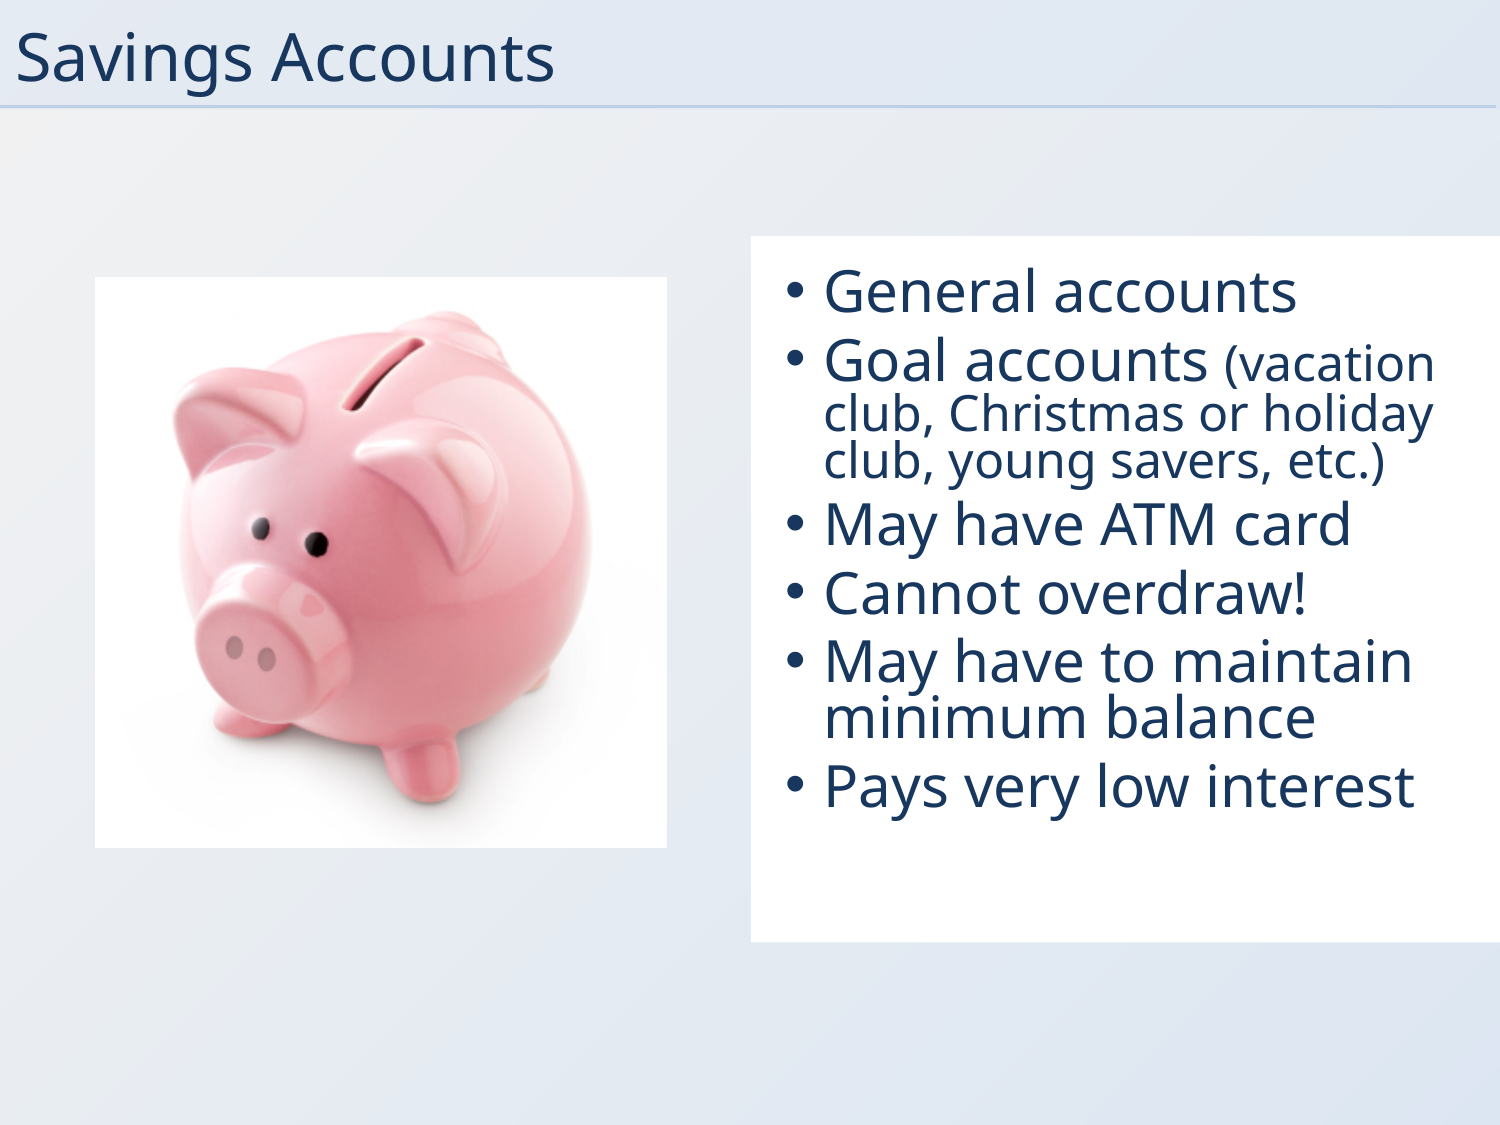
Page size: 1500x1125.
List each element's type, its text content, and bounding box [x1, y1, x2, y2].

text_box [749, 234, 1500, 944]
title Savings Accounts [0, 0, 1500, 110]
picture [94, 277, 667, 848]
text_box General accounts Goal accounts (vacation club, Christmas or holiday club, young savers, etc.) May have ATM card Cannot overdraw! May have to maintain minimum balance Pays very low interest [750, 260, 1500, 826]
